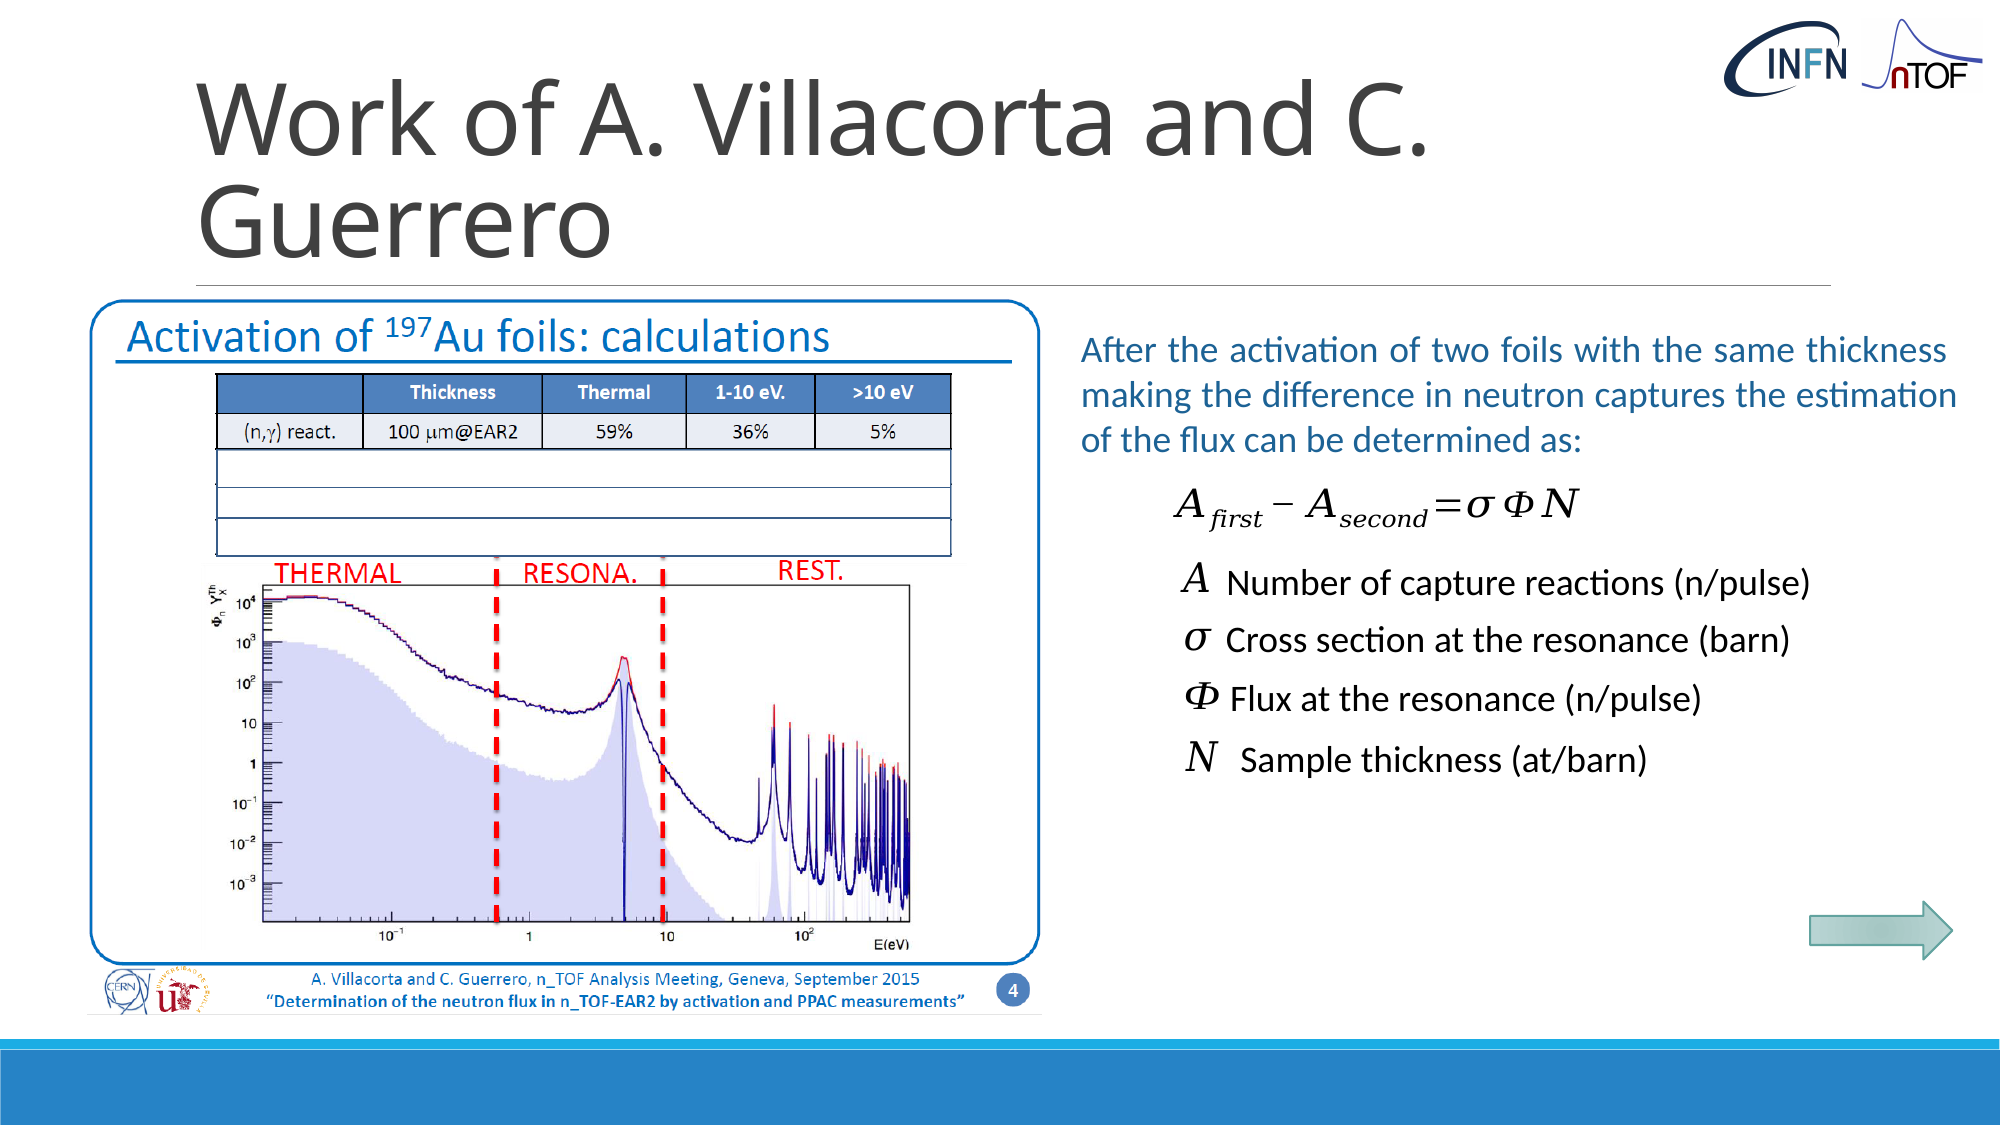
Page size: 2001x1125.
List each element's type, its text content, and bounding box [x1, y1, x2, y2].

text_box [1170, 482, 1832, 789]
picture [86, 298, 1042, 1015]
picture [1724, 21, 1846, 97]
title Work of A. Villacorta and C. Guerrero [180, 47, 1830, 285]
text_box After the activation of two foils with the same thickness making the difference in neutron captures the estimation of the flux can be determined as: [1066, 317, 1974, 513]
text_box [1809, 900, 1954, 961]
picture [1861, 18, 1983, 93]
